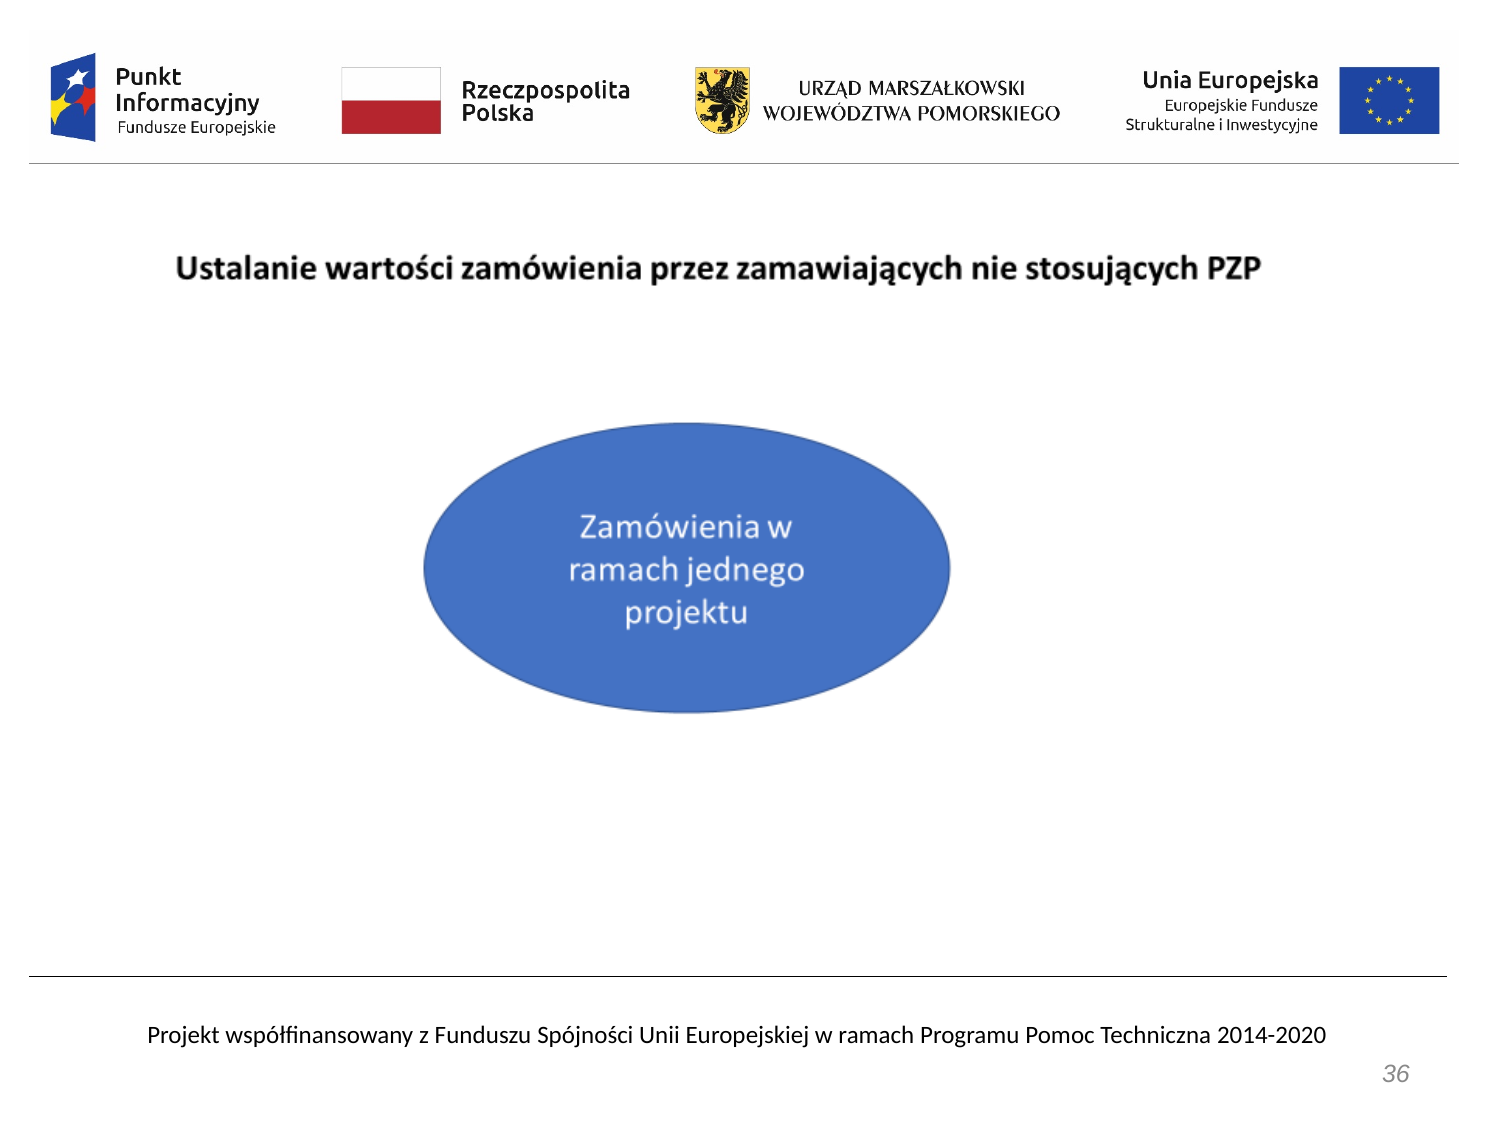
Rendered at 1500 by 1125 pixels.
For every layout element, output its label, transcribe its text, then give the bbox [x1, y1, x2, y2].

picture [111, 207, 1353, 894]
picture [29, 30, 1459, 164]
slide_number 36 [1074, 1042, 1425, 1103]
